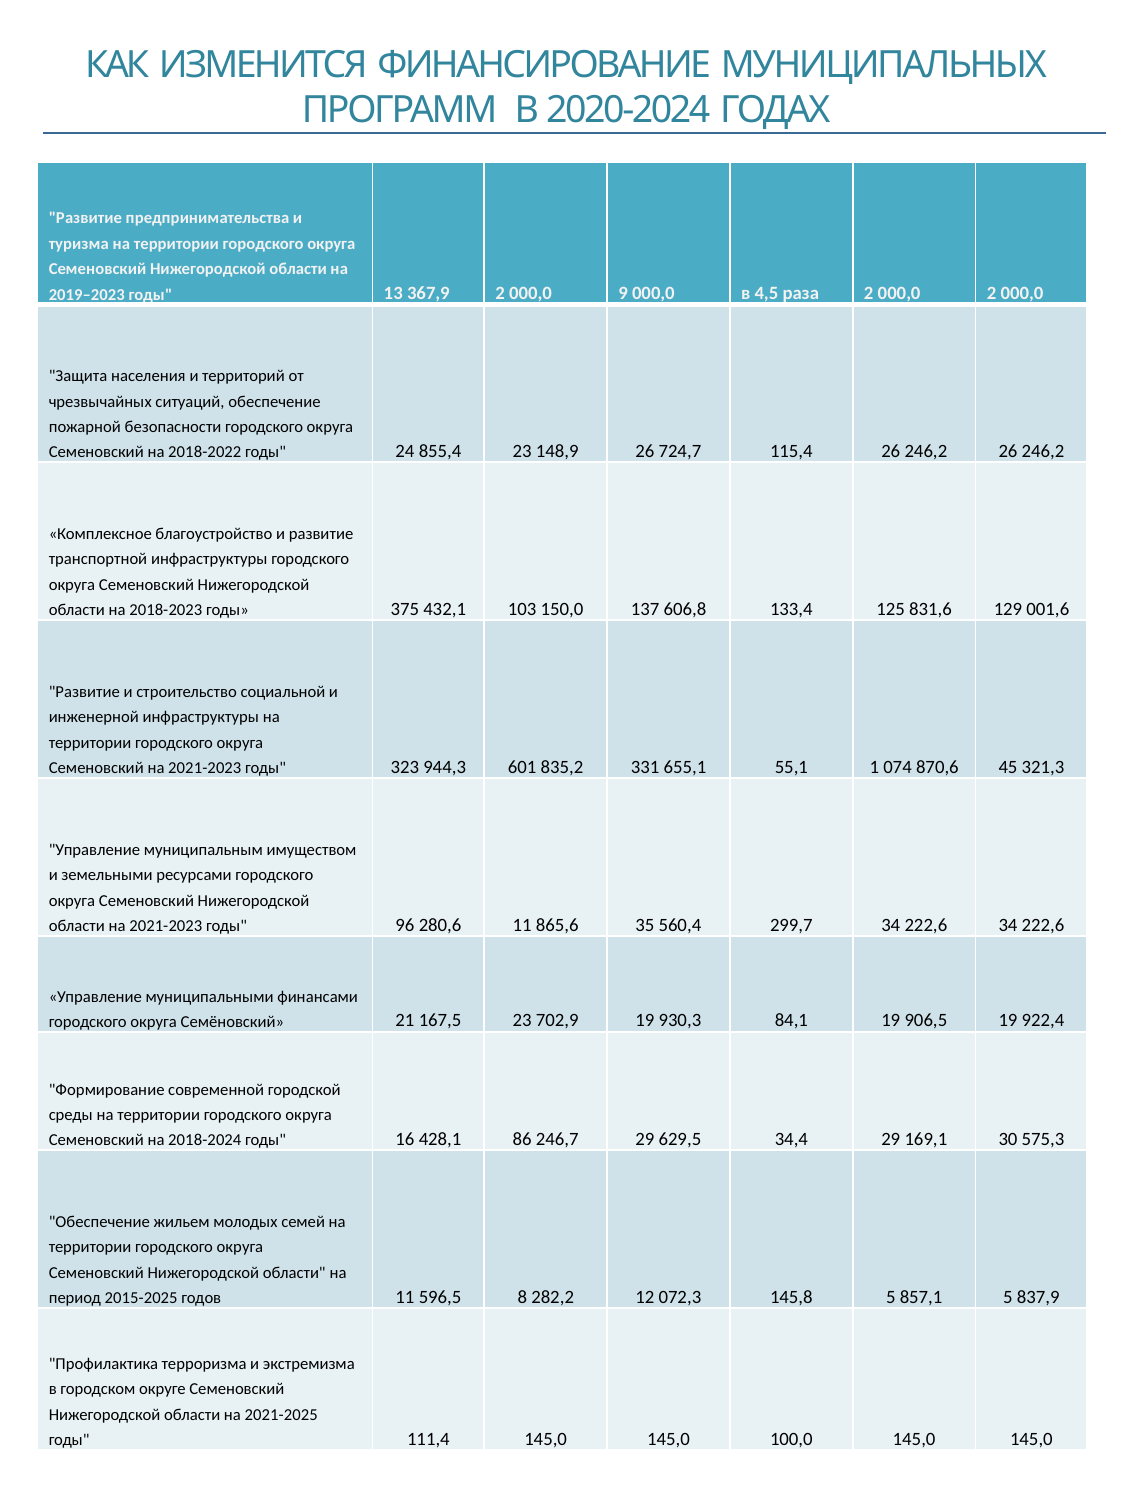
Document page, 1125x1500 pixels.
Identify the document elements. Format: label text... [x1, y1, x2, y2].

table_cell 115,4 [731, 307, 852, 461]
text_box КАК ИЗМЕНИТСЯ ФИНАНСИРОВАНИЕ МУНИЦИПАЛЬНЫХ ПРОГРАММ В 2020-2024 ГОДАХ [43, 37, 1088, 130]
table_cell 34 222,6 [976, 779, 1086, 935]
table_cell 19 906,5 [854, 937, 975, 1031]
table_cell 375 432,1 [373, 463, 483, 619]
table_cell 299,7 [731, 779, 852, 935]
table_cell 34,4 [731, 1033, 852, 1149]
table_cell 23 702,9 [485, 937, 606, 1031]
table_cell 11 865,6 [485, 779, 606, 935]
table_cell 133,4 [731, 463, 852, 619]
table_cell 35 560,4 [608, 779, 729, 935]
table_cell «Комплексное благоустройство и развитие транспортной инфраструктуры городского округа Семеновский Нижегородской области на 2018-2023 годы» [38, 463, 372, 619]
table_cell 5 857,1 [854, 1151, 975, 1307]
table_cell 23 148,9 [485, 307, 606, 461]
table_cell 84,1 [731, 937, 852, 1031]
table_cell 145,0 [608, 1309, 729, 1449]
table_cell 145,0 [854, 1309, 975, 1449]
table_cell "Управление муниципальным имуществом и земельными ресурсами городского округа Семеновский Нижегородской области на 2021-2023 годы" [38, 779, 372, 935]
table_cell 19 922,4 [976, 937, 1086, 1031]
table_cell "Обеспечение жильем молодых семей на территории городского округа Семеновский Нижегородской области" на период 2015-2025 годов [38, 1151, 372, 1307]
table_cell «Управление муниципальными финансами городского округа Семёновский» [38, 937, 372, 1031]
table_cell 26 724,7 [608, 307, 729, 461]
table_cell 55,1 [731, 621, 852, 777]
table_header "Развитие предпринимательства и туризма на территории городского округа Семеновский Нижегородской области на 2019–2023 годы" [38, 163, 372, 302]
table_cell 96 280,6 [373, 779, 483, 935]
table_header в 4,5 раза [731, 163, 852, 302]
table_cell 34 222,6 [854, 779, 975, 935]
table_cell 26 246,2 [976, 307, 1086, 461]
table_cell 145,8 [731, 1151, 852, 1307]
table_cell 12 072,3 [608, 1151, 729, 1307]
table_cell "Развитие и строительство социальной и инженерной инфраструктуры на территории городского округа Семеновский на 2021-2023 годы" [38, 621, 372, 777]
table_cell 601 835,2 [485, 621, 606, 777]
table_cell 19 930,3 [608, 937, 729, 1031]
table_cell 30 575,3 [976, 1033, 1086, 1149]
table_cell 331 655,1 [608, 621, 729, 777]
table_header 9 000,0 [608, 163, 729, 302]
table_cell 125 831,6 [854, 463, 975, 619]
table_header 13 367,9 [373, 163, 483, 302]
table_cell "Профилактика терроризма и экстремизма в городском округе Семеновский Нижегородской области на 2021-2025 годы" [38, 1309, 372, 1449]
table_cell 145,0 [485, 1309, 606, 1449]
table_cell 21 167,5 [373, 937, 483, 1031]
table_cell 1 074 870,6 [854, 621, 975, 777]
table_cell 29 629,5 [608, 1033, 729, 1149]
table_cell 86 246,7 [485, 1033, 606, 1149]
table_cell 24 855,4 [373, 307, 483, 461]
table_cell 100,0 [731, 1309, 852, 1449]
table_header 2 000,0 [854, 163, 975, 302]
table_cell 323 944,3 [373, 621, 483, 777]
table_cell 129 001,6 [976, 463, 1086, 619]
table_cell "Формирование современной городской среды на территории городского округа Семеновский на 2018-2024 годы" [38, 1033, 372, 1149]
table_cell 5 837,9 [976, 1151, 1086, 1307]
table_cell "Защита населения и территорий от чрезвычайных ситуаций, обеспечение пожарной безопасности городского округа Семеновский на 2018-2022 годы" [38, 307, 372, 461]
table_cell 11 596,5 [373, 1151, 483, 1307]
table_cell 45 321,3 [976, 621, 1086, 777]
table_cell 26 246,2 [854, 307, 975, 461]
table_cell 103 150,0 [485, 463, 606, 619]
table_cell 145,0 [976, 1309, 1086, 1449]
table_cell 29 169,1 [854, 1033, 975, 1149]
table_cell 8 282,2 [485, 1151, 606, 1307]
table_cell 111,4 [373, 1309, 483, 1449]
table_header 2 000,0 [976, 163, 1086, 302]
table_header 2 000,0 [485, 163, 606, 302]
table_cell 16 428,1 [373, 1033, 483, 1149]
table_cell 137 606,8 [608, 463, 729, 619]
